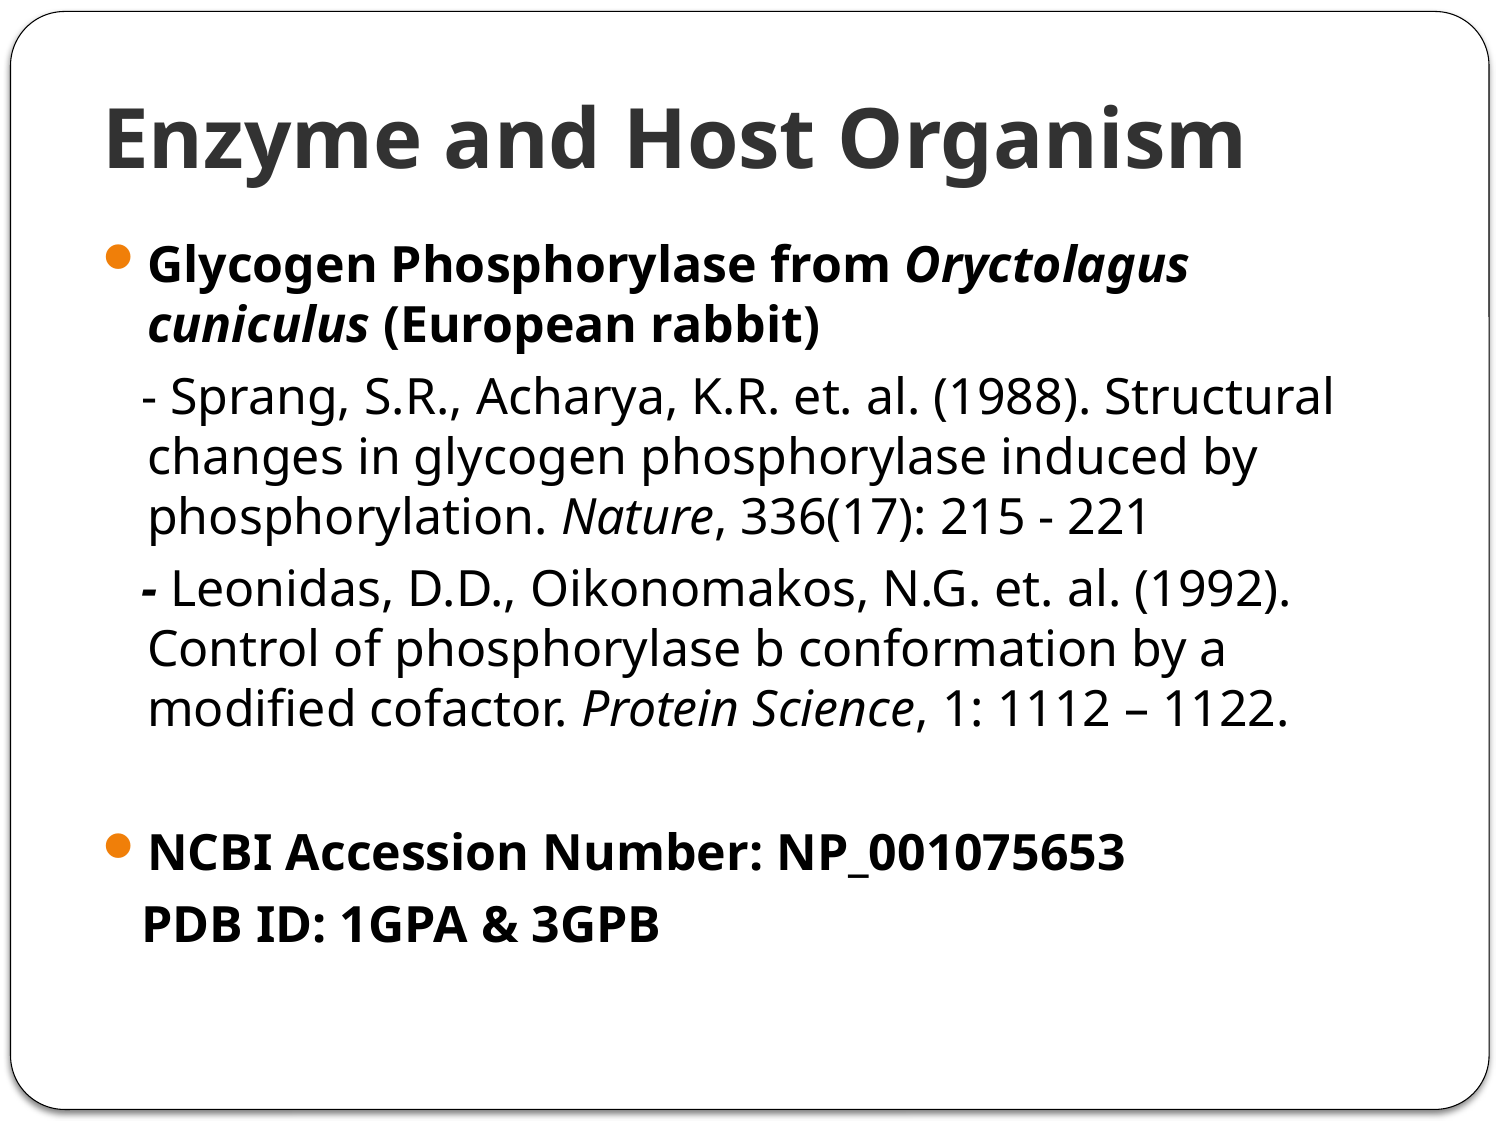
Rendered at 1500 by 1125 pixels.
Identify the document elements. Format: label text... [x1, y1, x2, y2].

list Glycogen Phosphorylase from Oryctolagus cuniculus (European rabbit) - Sprang, S.R., Acharya, K.R. et. al. (1988). Structural changes in glycogen phosphorylase induced by phosphorylation. Nature, 336(17): 215 - 221 - Leonidas, D.D., Oikonomakos, N.G. et. al. (1992). Control of phosphorylase b conformation by a modified cofactor. Protein Science, 1: 1112 – 1122. NCBI Accession Number: NP_001075653 PDB ID: 1GPA & 3GPB [87, 224, 1425, 1050]
title Enzyme and Host Organism [87, 45, 1425, 200]
